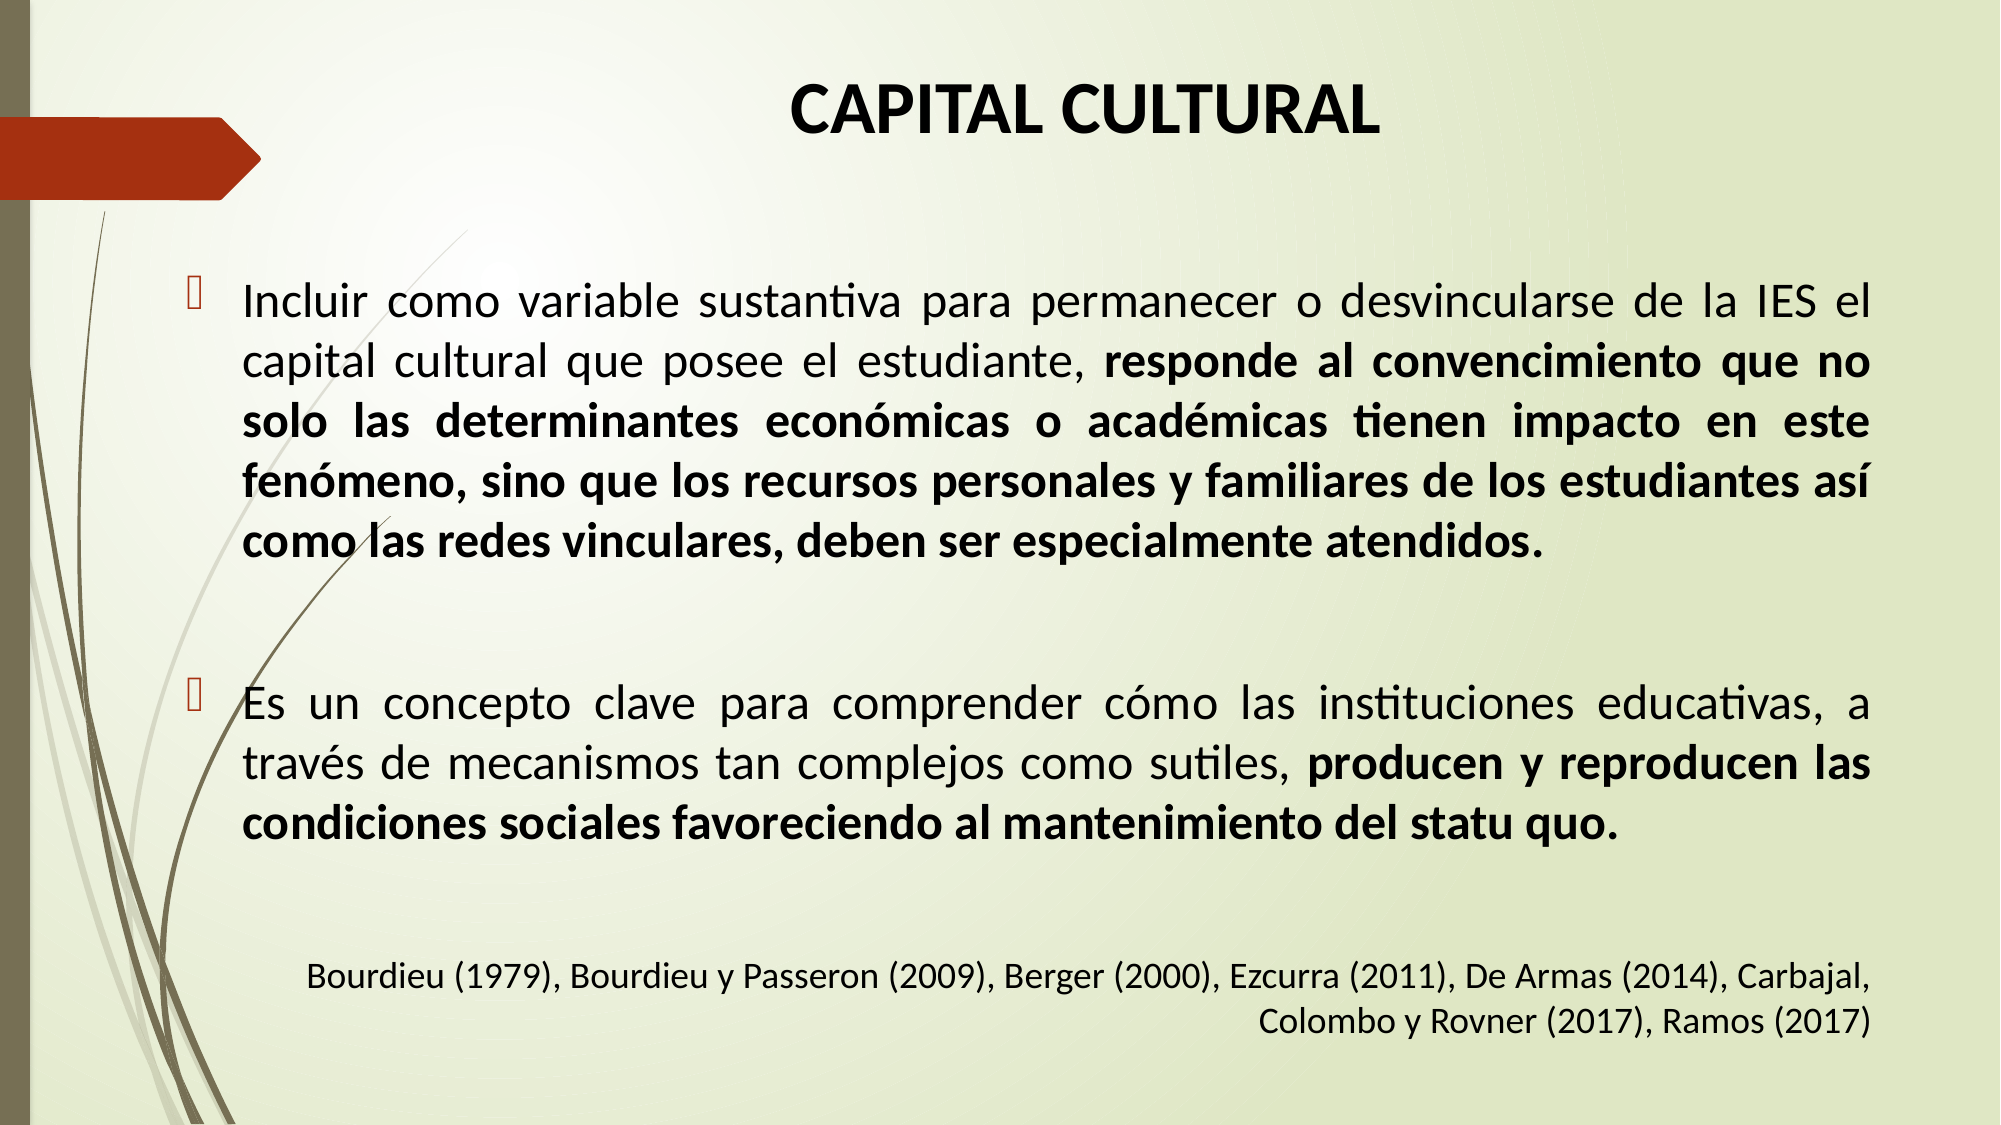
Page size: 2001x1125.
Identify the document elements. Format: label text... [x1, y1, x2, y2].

list Incluir como variable sustantiva para permanecer o desvincularse de la IES el capital cultural que posee el estudiante, responde al convencimiento que no solo las determinantes económicas o académicas tienen impacto en este fenómeno, sino que los recursos personales y familiares de los estudiantes así como las redes vinculares, deben ser especialmente atendidos. Es un concepto clave para comprender cómo las instituciones educativas, a través de mecanismos tan complejos como sutiles, producen y reproducen las condiciones sociales favoreciendo al mantenimiento del statu quo. Bourdieu (1979), Bourdieu y Passeron (2009), Berger (2000), Ezcurra (2011), De Armas (2014), Carbajal, Colombo y Rovner (2017), Ramos (2017) [171, 260, 1888, 1086]
title CAPITAL CULTURAL [302, 50, 1888, 165]
